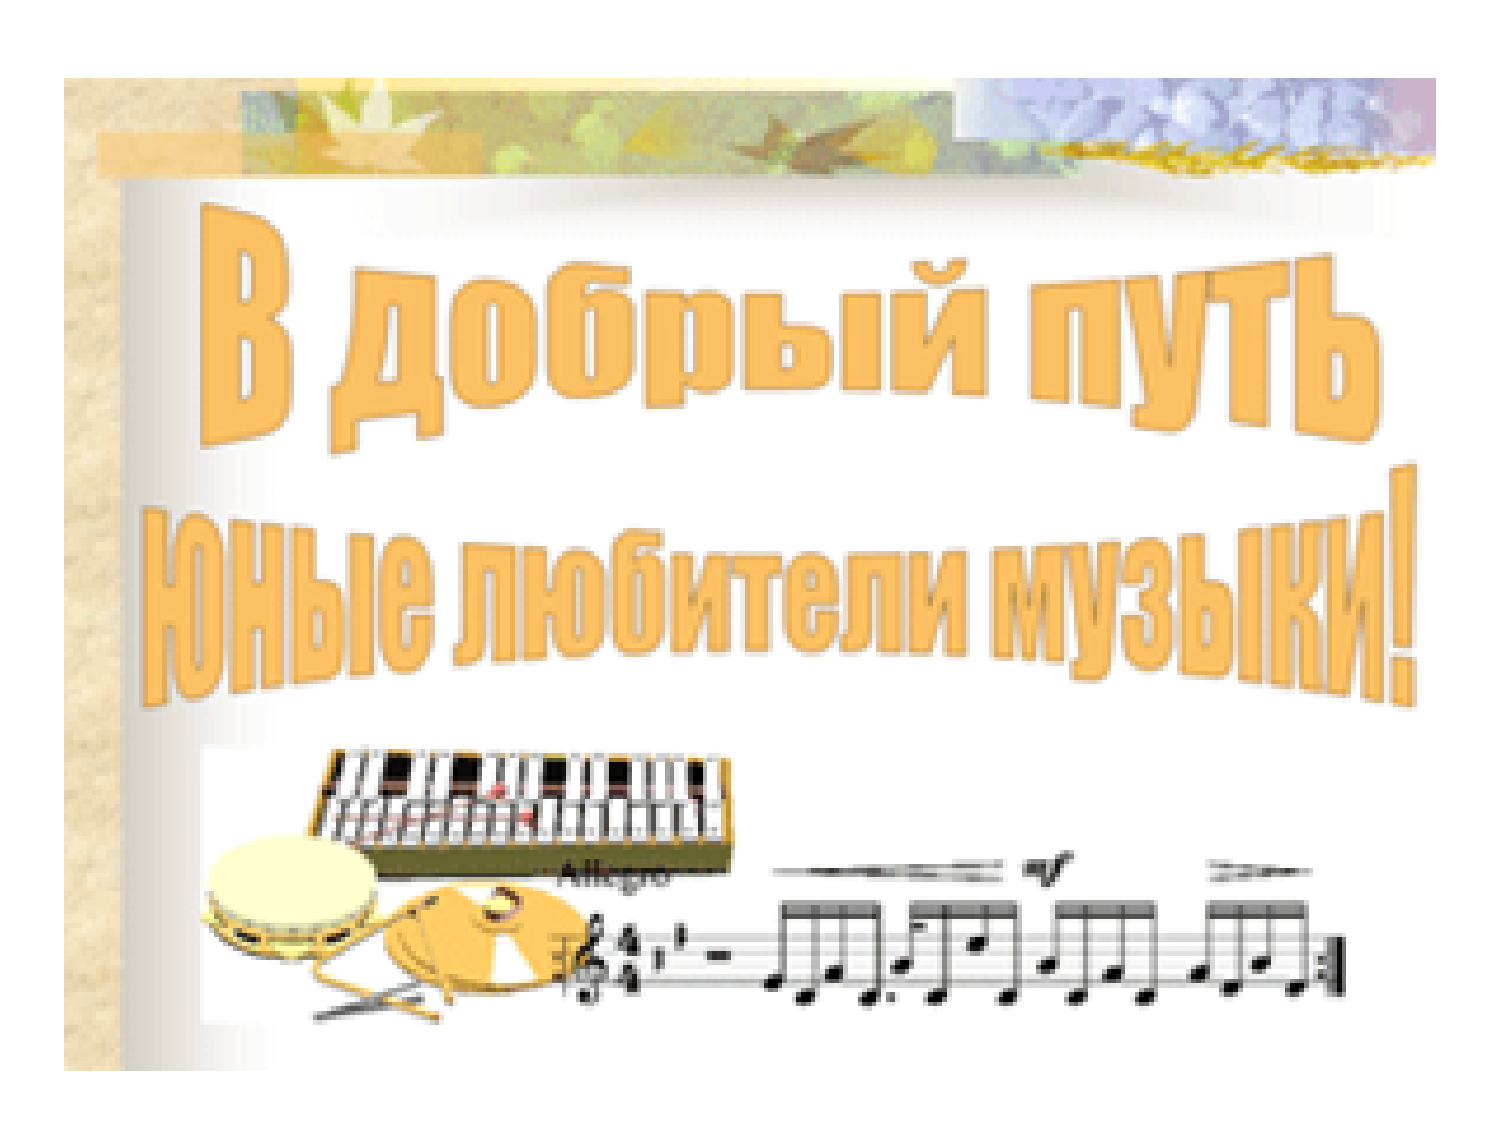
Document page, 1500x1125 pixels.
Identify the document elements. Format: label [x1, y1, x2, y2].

list [64, 77, 1436, 1071]
